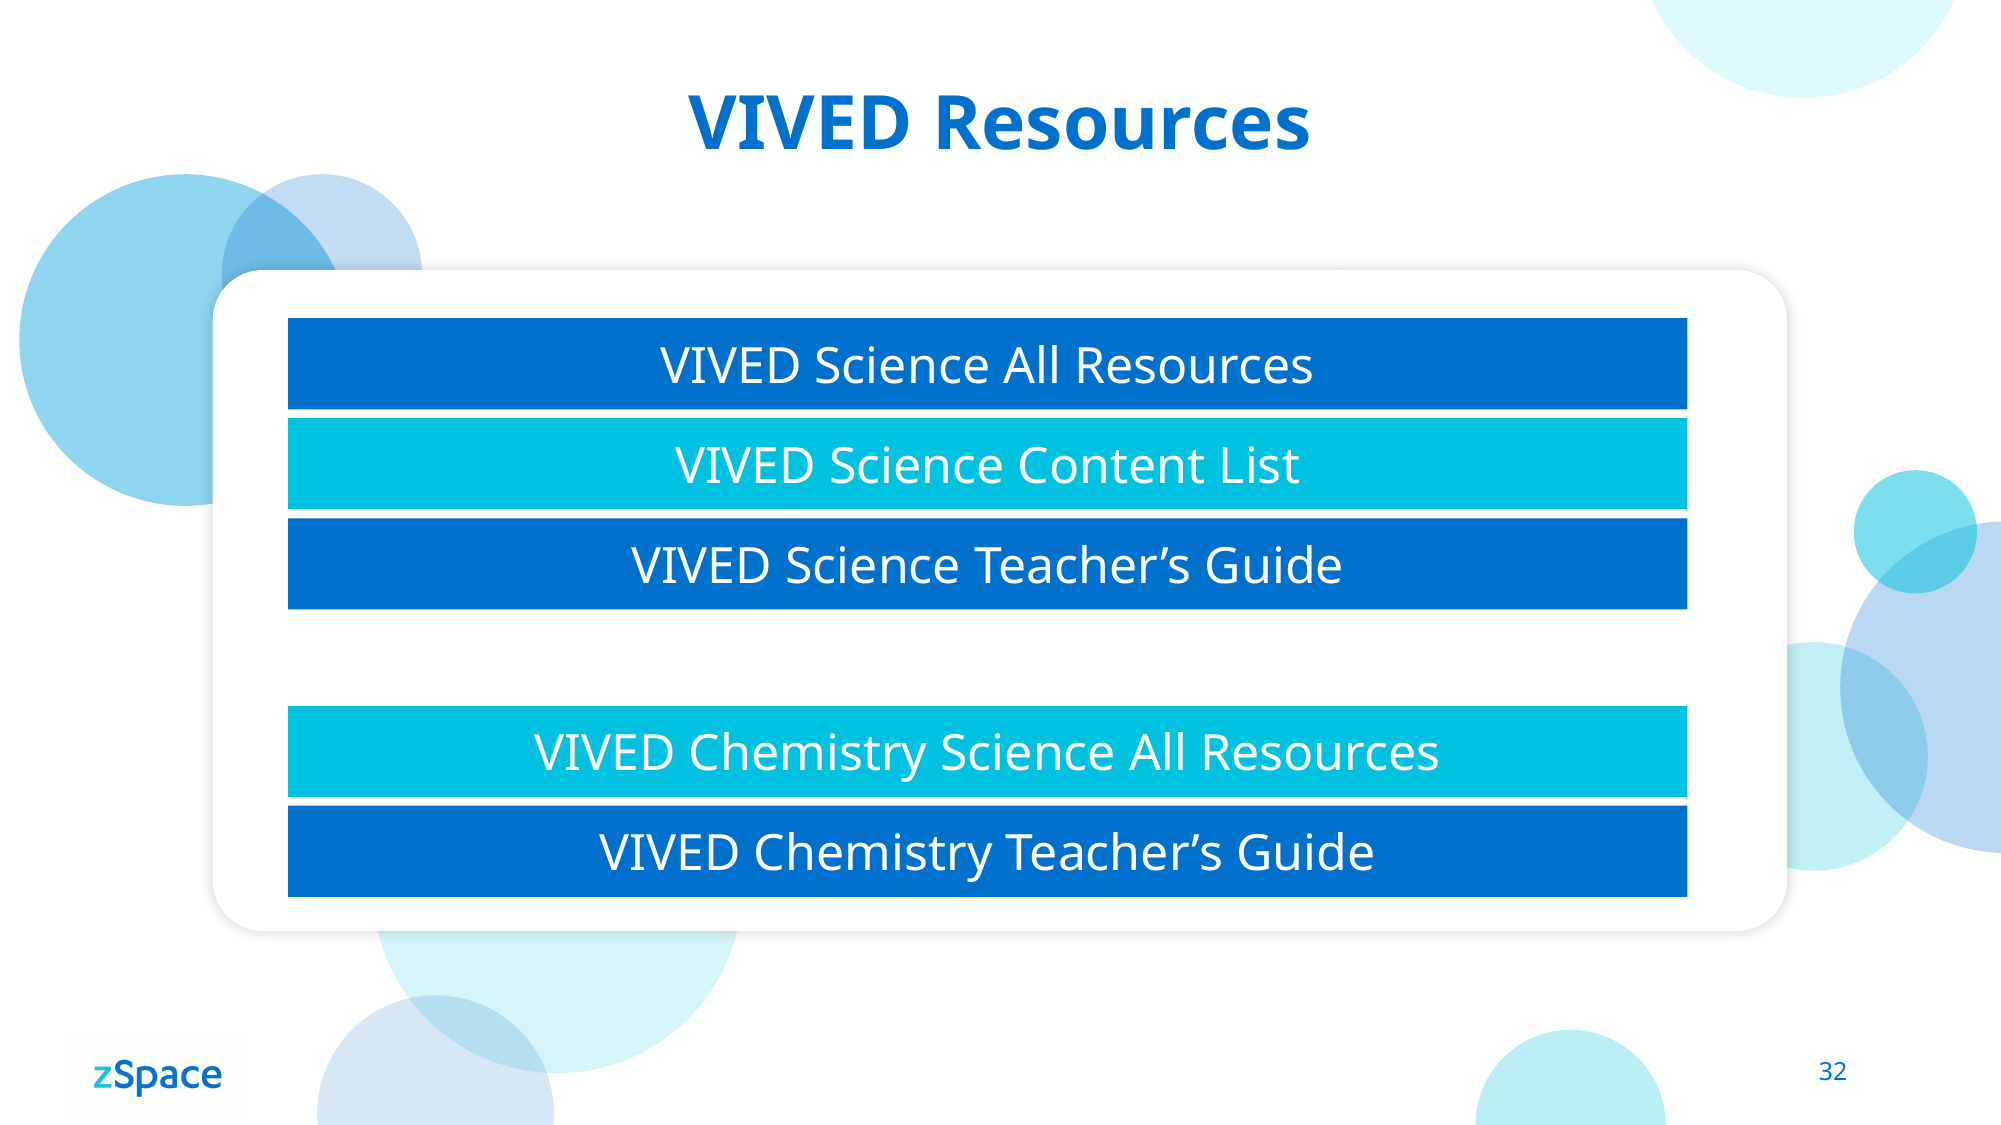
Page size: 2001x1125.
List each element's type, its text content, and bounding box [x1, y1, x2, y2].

text_box VIVED Science Content List [288, 418, 1688, 510]
text_box VIVED Science All Resources [288, 318, 1688, 410]
title VIVED Resources [137, 59, 1863, 191]
text_box VIVED Science Teacher’s Guide [288, 518, 1688, 610]
text_box VIVED Chemistry Science All Resources [288, 705, 1688, 797]
picture [65, 1033, 250, 1123]
text_box VIVED Chemistry Teacher’s Guide [288, 805, 1688, 897]
slide_number 32 [1412, 1042, 1863, 1103]
